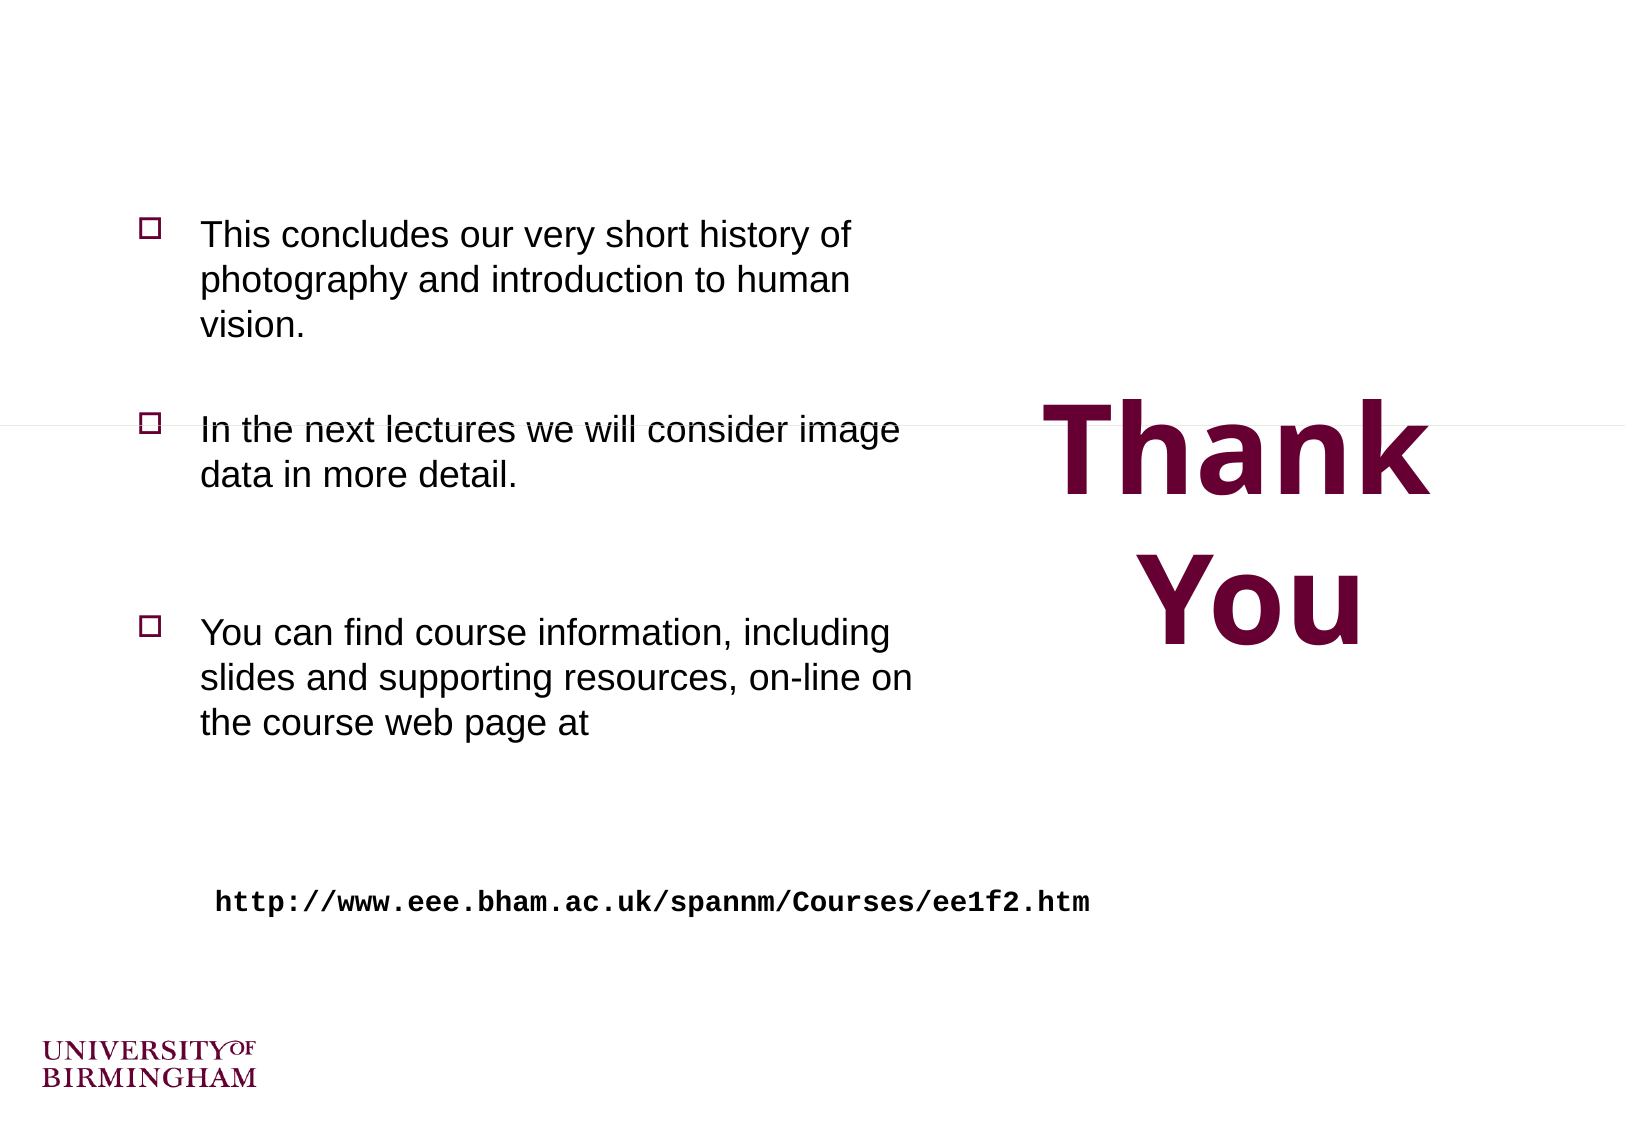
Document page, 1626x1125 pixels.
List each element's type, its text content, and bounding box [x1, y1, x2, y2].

list This concludes our very short history of photography and introduction to human vision. In the next lectures we will consider image data in more detail. You can find course information, including slides and supporting resources, on-line on the course web page at [121, 149, 976, 425]
text_box http://www.eee.bham.ac.uk/spannm/Courses/ee1f2.htm [200, 874, 1363, 925]
list This concludes our very short history of photography and introduction to human vision. In the next lectures we will consider image data in more detail. You can find course information, including slides and supporting resources, on-line on the course web page at [121, 426, 976, 1001]
picture [0, 1002, 298, 1125]
text_box Thank You [1026, 362, 1479, 678]
